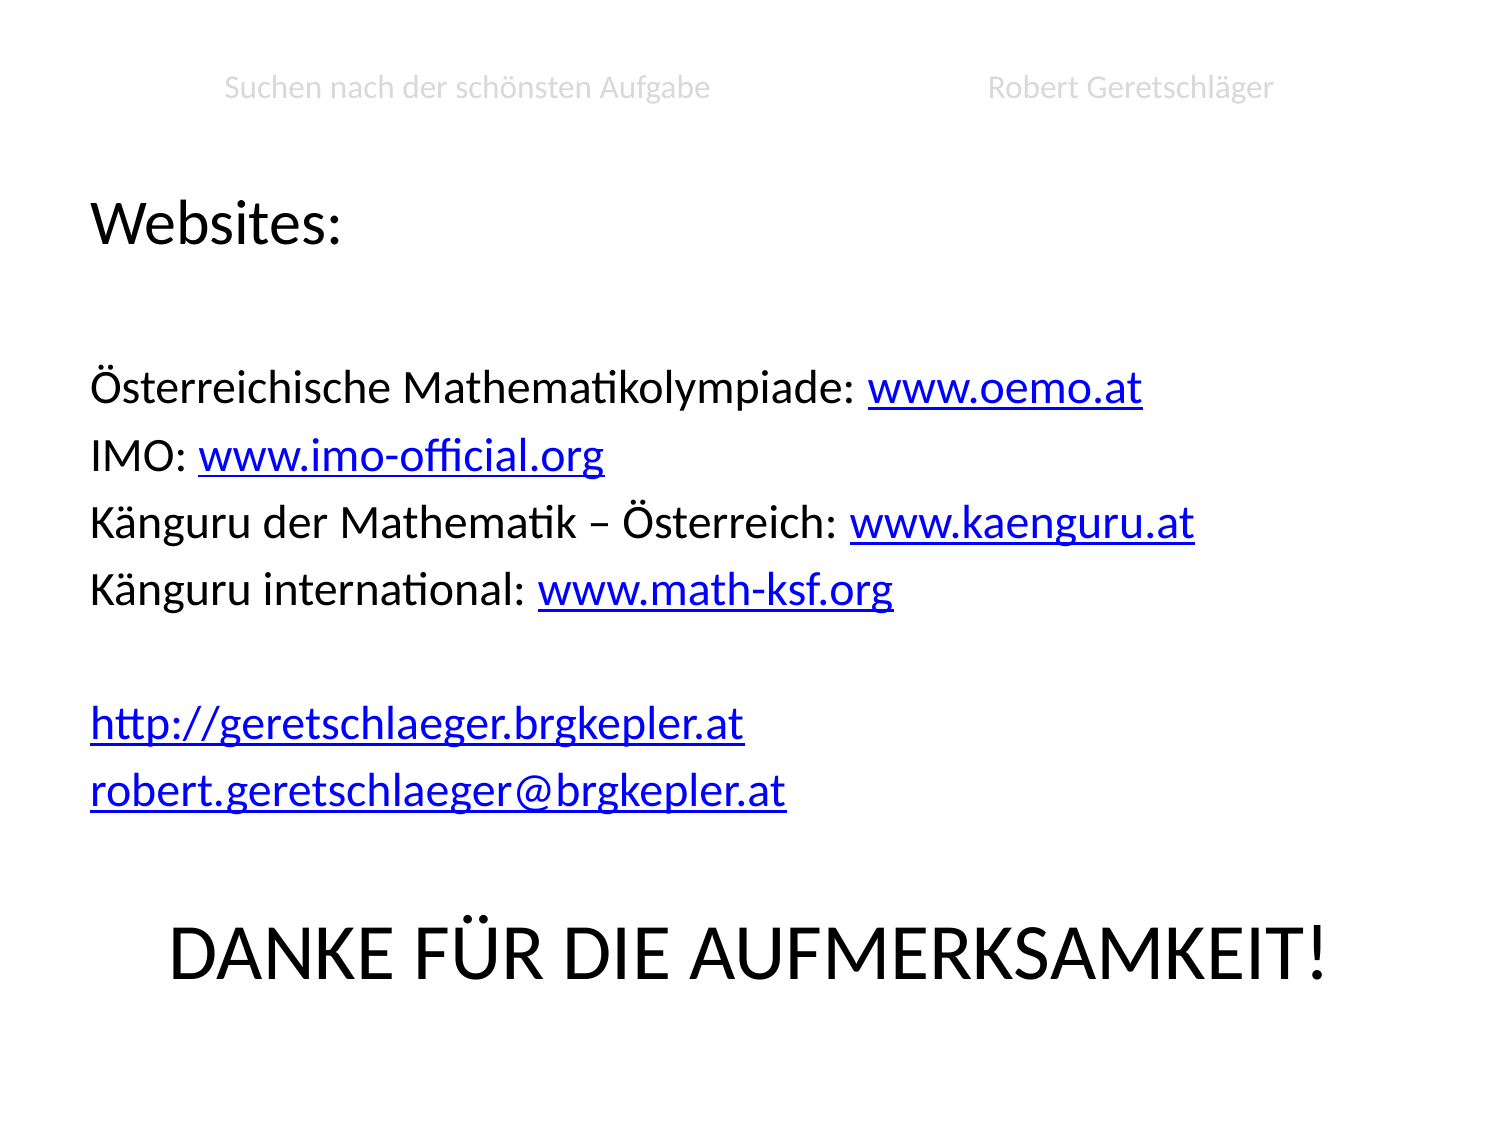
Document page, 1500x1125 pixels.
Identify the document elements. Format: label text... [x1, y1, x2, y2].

title Suchen nach der schönsten Aufgabe Robert Geretschläger [75, 45, 1425, 126]
list Websites: Österreichische Mathematikolympiade: www.oemo.at IMO: www.imo-official.org Känguru der Mathematik – Österreich: www.kaenguru.at Känguru international: www.math-ksf.org http://geretschlaeger.brgkepler.at robert.geretschlaeger@brgkepler.at DANKE FÜR DIE AUFMERKSAMKEIT! [75, 172, 1425, 1005]
